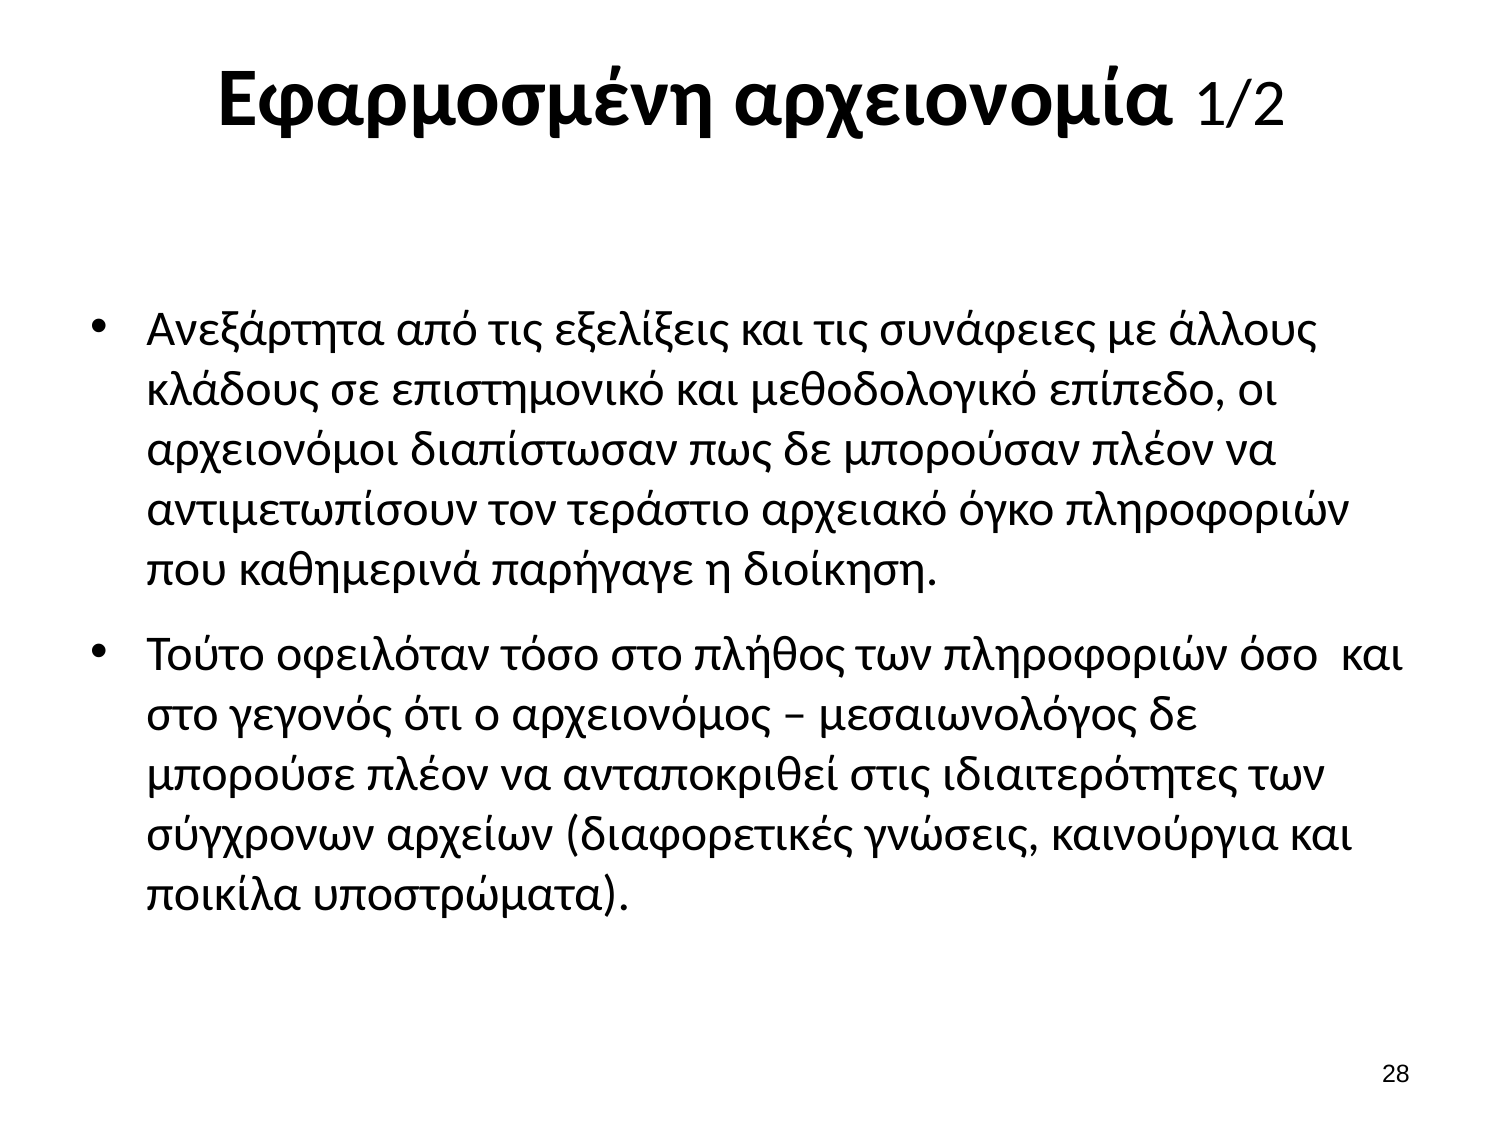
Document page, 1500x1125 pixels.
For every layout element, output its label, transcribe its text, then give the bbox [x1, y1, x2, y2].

slide_number 27 [1074, 1042, 1425, 1103]
list Ανεξάρτητα από τις εξελίξεις και τις συνάφειες με άλλους κλάδους σε επιστημονικό και μεθοδολογικό επίπεδο, οι αρχειονόμοι διαπίστωσαν πως δε μπορούσαν πλέον να αντιμετωπίσουν τον τεράστιο αρχειακό όγκο πληροφοριών που καθημερινά παρήγαγε η διοίκηση. Τούτο οφειλόταν τόσο στο πλήθος των πληροφοριών όσο και στο γεγονός ότι ο αρχειονόμος – μεσαιωνολόγος δε μπορούσε πλέον να ανταποκριθεί στις ιδιαιτερότητες των σύγχρονων αρχείων (διαφορετικές γνώσεις, καινούργια και ποικίλα υποστρώματα). [75, 196, 1425, 1024]
title Εφαρμοσμένη αρχειονομία 1/2 [76, 19, 1427, 169]
